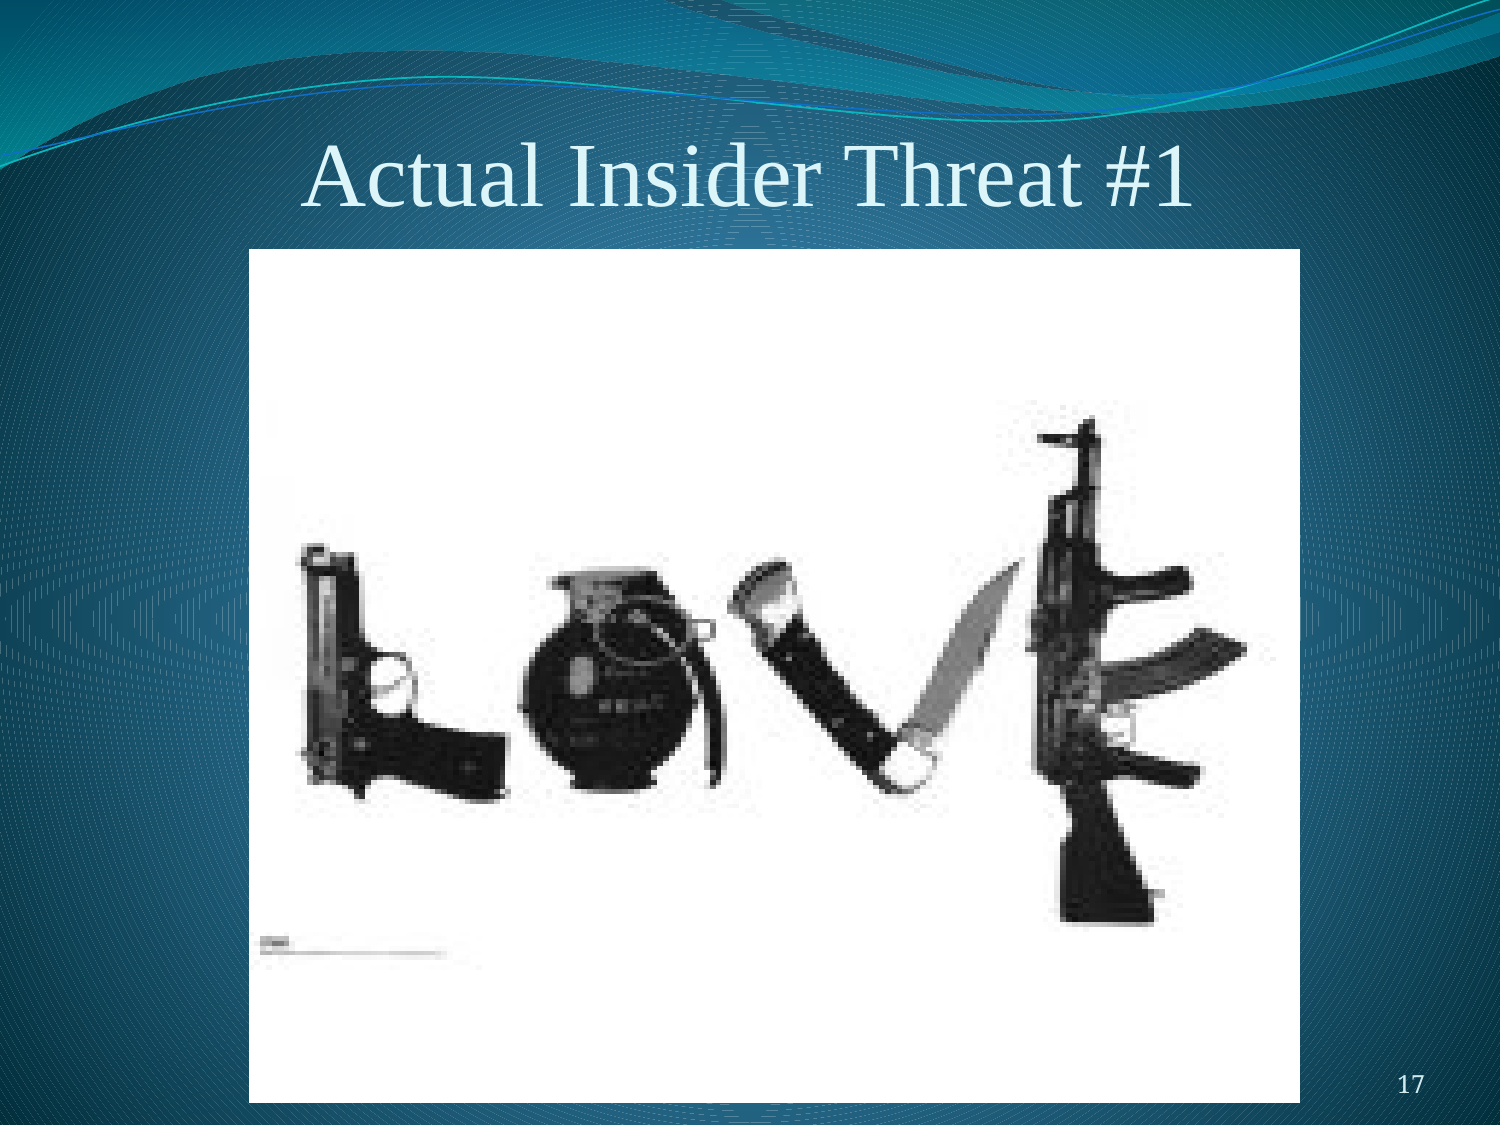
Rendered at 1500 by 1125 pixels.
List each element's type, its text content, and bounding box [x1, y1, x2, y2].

slide_number 17 [1307, 1042, 1425, 1103]
title Actual Insider Threat #1 [75, 115, 1425, 225]
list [249, 249, 1301, 1103]
